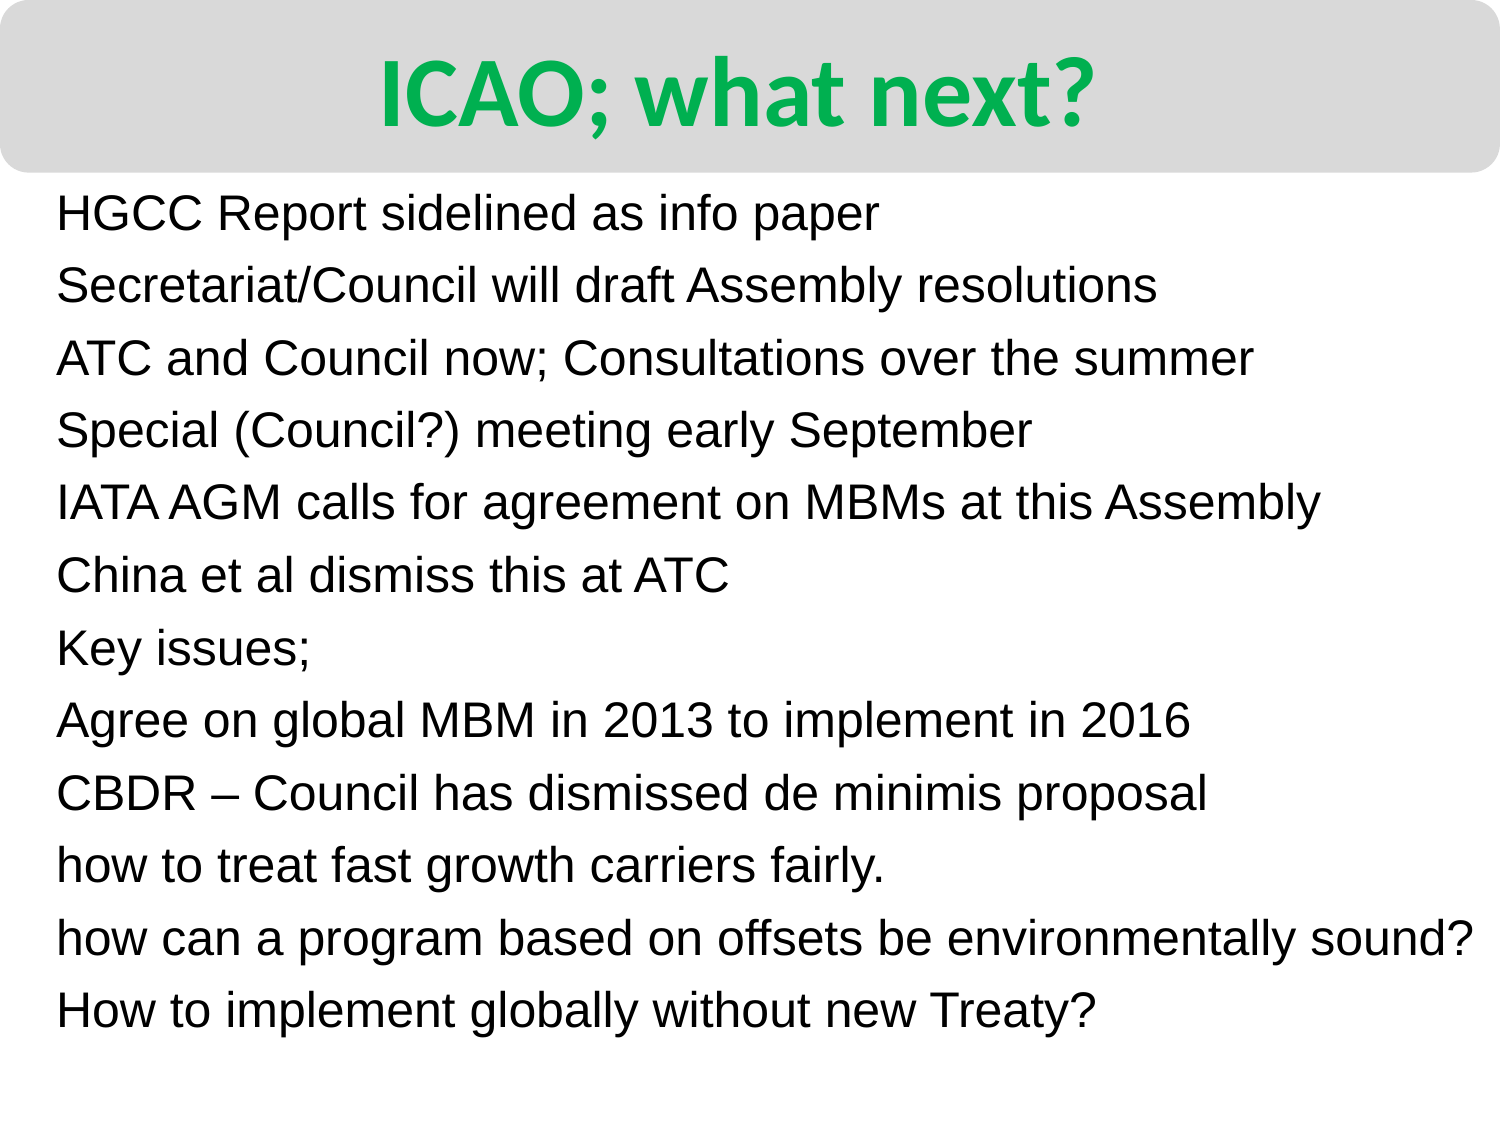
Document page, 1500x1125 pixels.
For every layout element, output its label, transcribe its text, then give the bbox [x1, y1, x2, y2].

text_box ICAO; what next? [0, 0, 1500, 175]
text_box [421, 855, 1442, 916]
text_box HGCC Report sidelined as info paper Secretariat/Council will draft Assembly resolutions ATC and Council now; Consultations over the summer Special (Council?) meeting early September IATA AGM calls for agreement on MBMs at this Assembly China et al dismiss this at ATC Key issues; Agree on global MBM in 2013 to implement in 2016 CBDR – Council has dismissed de minimis proposal how to treat fast growth carriers fairly. how can a program based on offsets be environmentally sound? How to implement globally without new Treaty? [41, 172, 1500, 1125]
